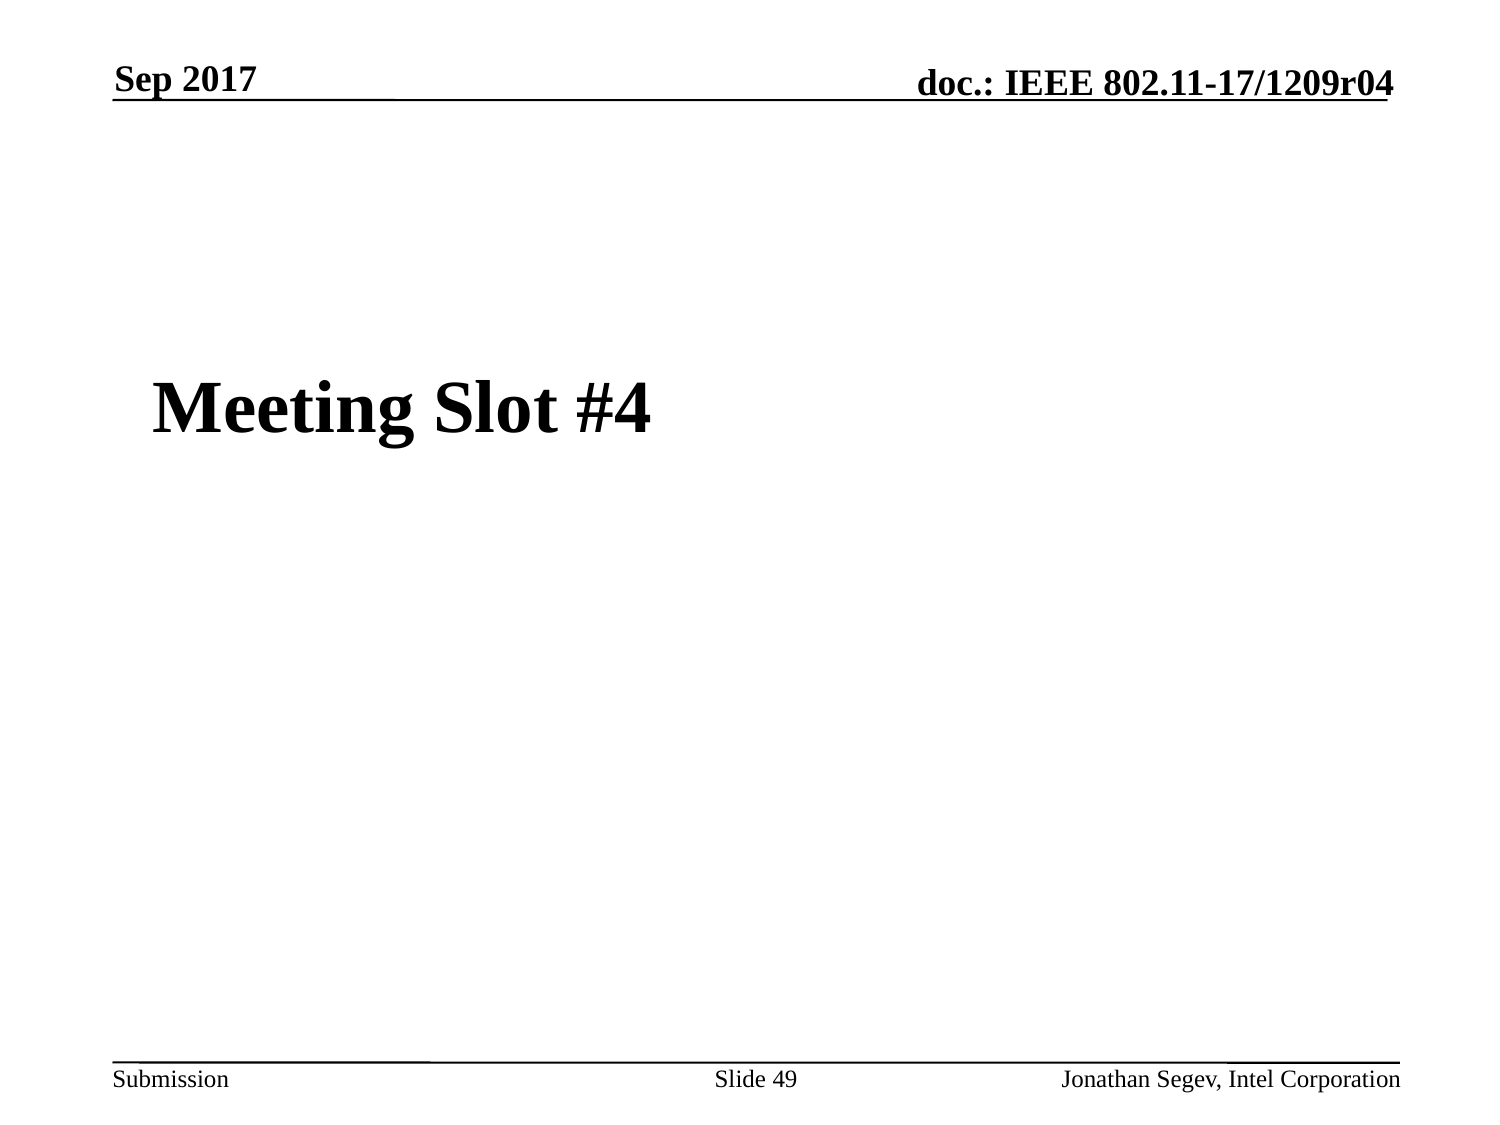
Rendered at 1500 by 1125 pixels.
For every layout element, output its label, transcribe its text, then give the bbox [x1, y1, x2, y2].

slide_number Slide 49 [712, 1061, 800, 1123]
footer Jonathan Segev, Intel Corporation [878, 1061, 1402, 1093]
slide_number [114, 54, 423, 100]
list Meeting Slot #4 [137, 349, 1413, 1025]
